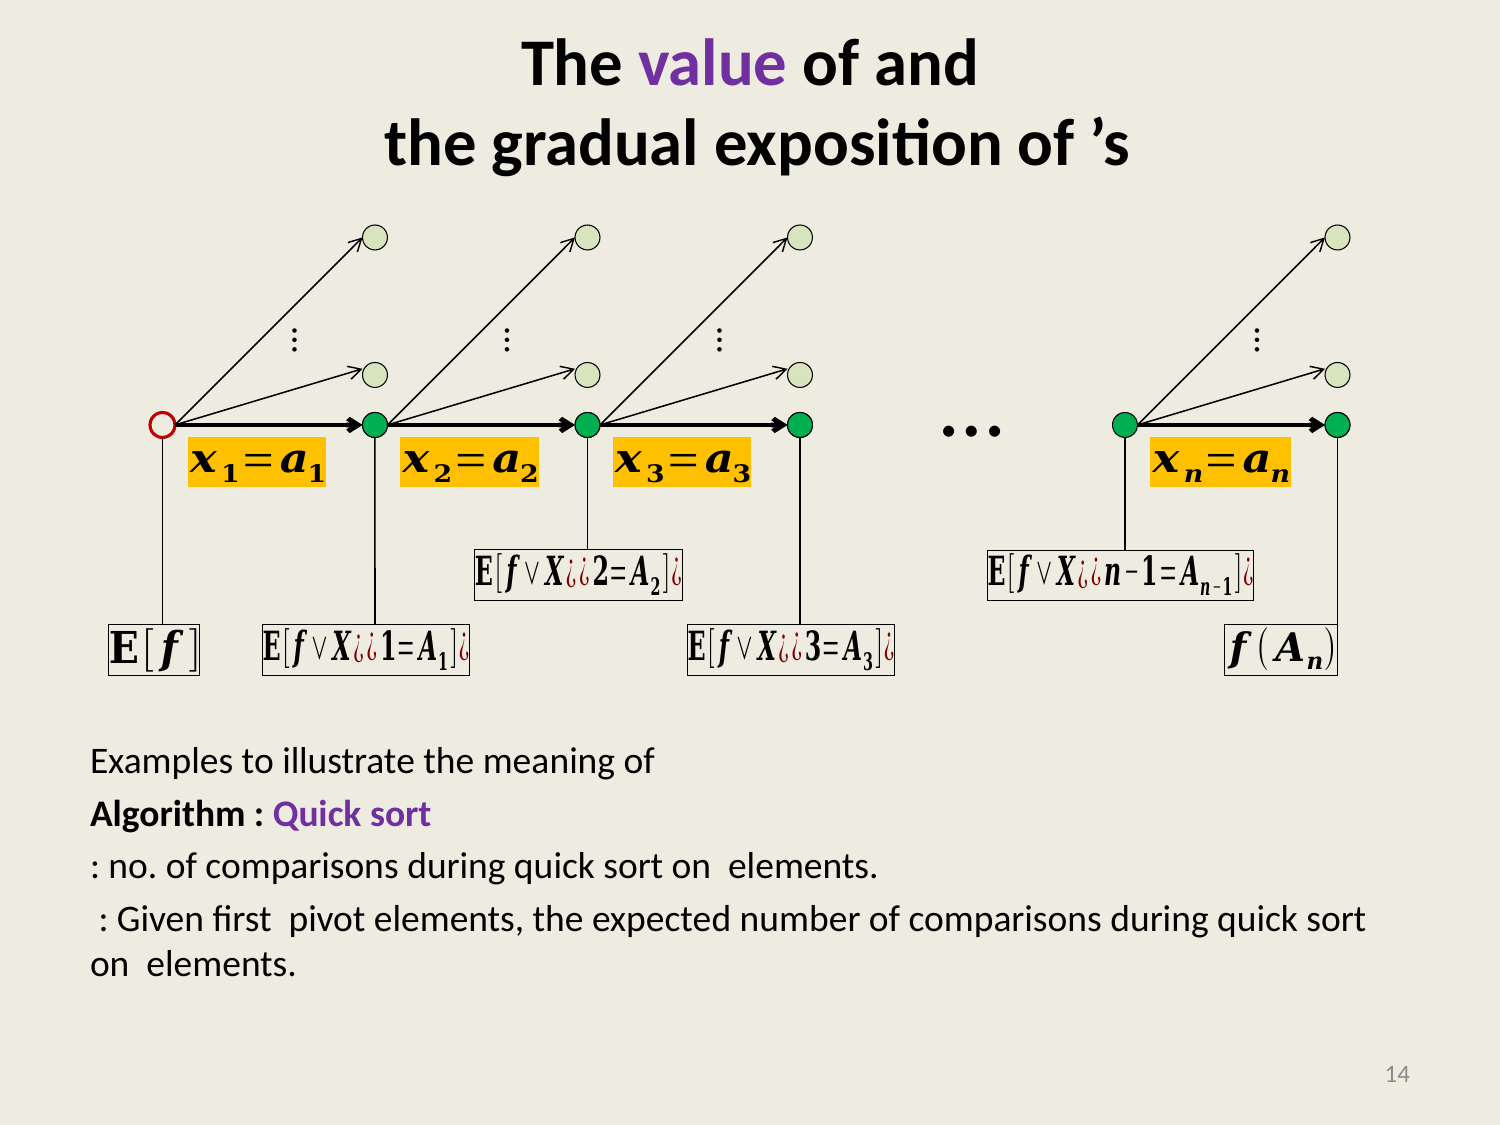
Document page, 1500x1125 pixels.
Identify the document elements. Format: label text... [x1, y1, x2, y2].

slide_number 14 [1074, 1042, 1425, 1103]
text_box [987, 437, 1254, 602]
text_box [599, 224, 813, 435]
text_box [201, 434, 261, 438]
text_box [1137, 224, 1351, 438]
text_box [474, 436, 683, 601]
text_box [262, 437, 470, 676]
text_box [387, 224, 598, 435]
text_box … [925, 337, 1019, 463]
text_box [147, 410, 169, 435]
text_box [1224, 437, 1338, 676]
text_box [687, 437, 895, 676]
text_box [108, 437, 201, 676]
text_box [174, 224, 386, 435]
text_box [1110, 410, 1132, 435]
